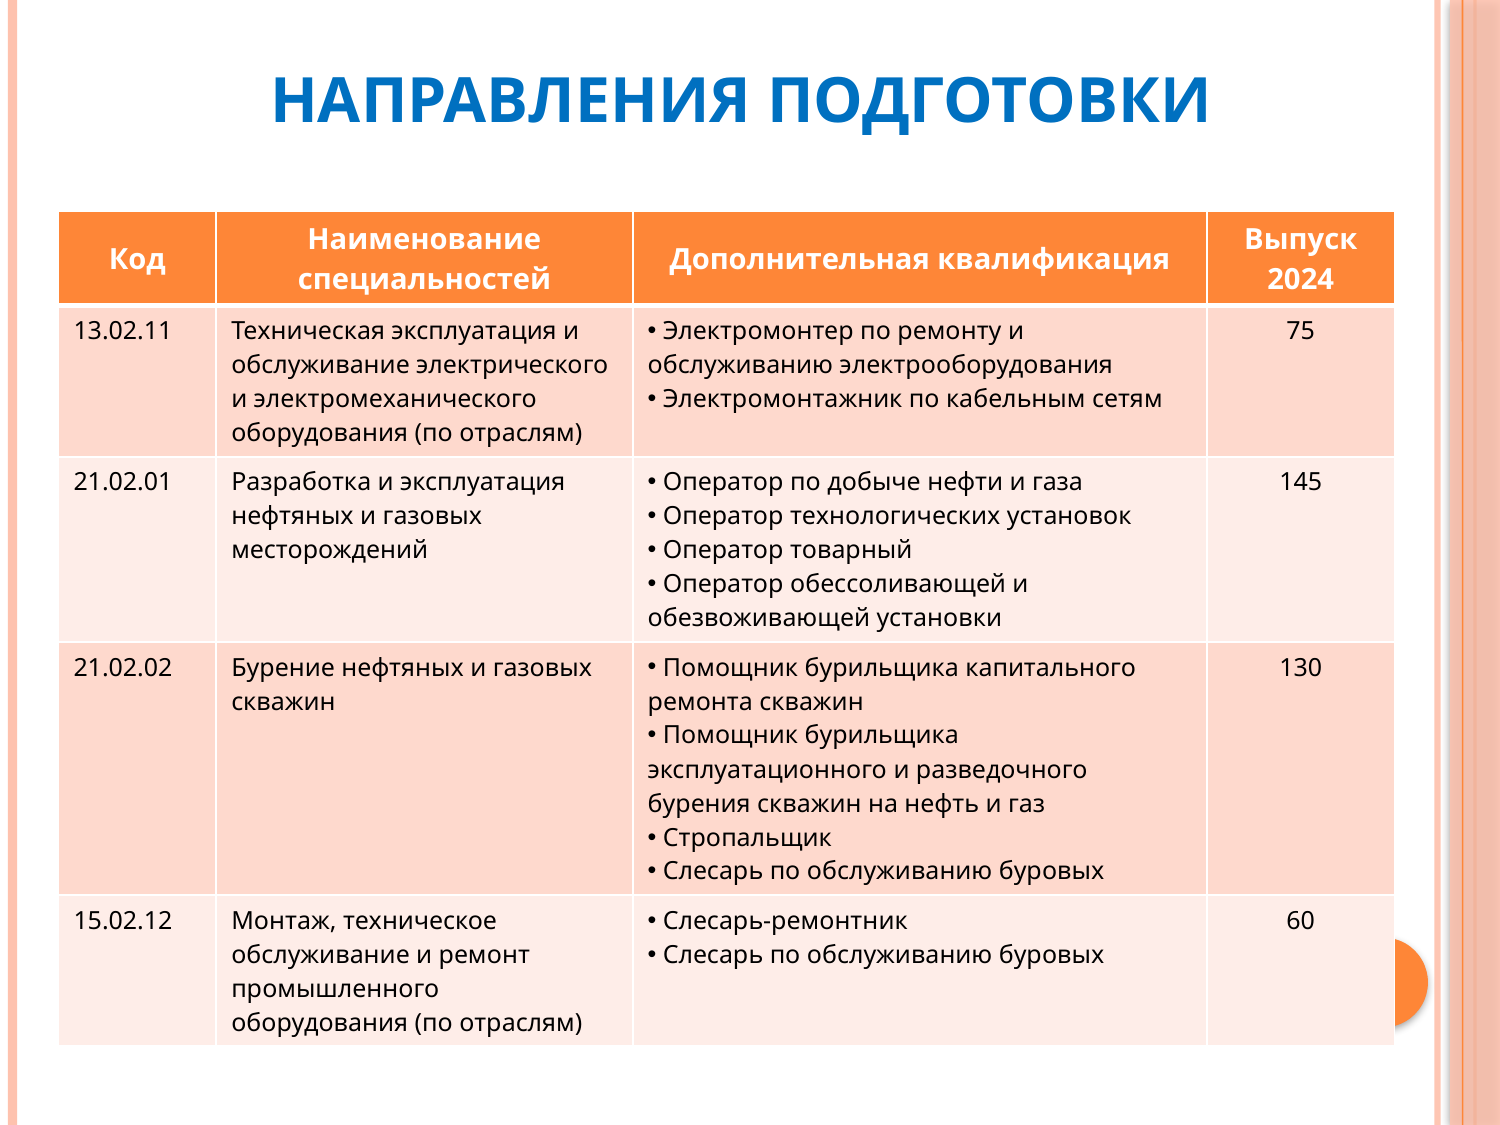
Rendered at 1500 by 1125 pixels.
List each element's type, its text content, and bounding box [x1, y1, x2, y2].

table_cell 15.02.12 [59, 896, 215, 1045]
slide_number 6 [1395, 940, 1434, 1027]
table_header Дополнительная квалификация [634, 212, 1206, 303]
table_cell 60 [1208, 896, 1394, 1045]
table_cell 13.02.11 [59, 308, 215, 456]
table_header Код [59, 212, 215, 303]
table_cell Монтаж, техническое обслуживание и ремонт промышленного оборудования (по отраслям) [217, 896, 632, 1045]
table_header Наименование специальностей [217, 212, 632, 303]
table_cell 21.02.02 [59, 643, 215, 894]
table_cell Помощник бурильщика капитального ремонта скважин Помощник бурильщика эксплуатационного и разведочного бурения скважин на нефть и газ Стропальщик Слесарь по обслуживанию буровых [634, 643, 1206, 894]
table_cell 75 [1208, 308, 1394, 456]
table_header Выпуск 2024 [1208, 212, 1394, 303]
table_cell Оператор по добыче нефти и газа Оператор технологических установок Оператор товарный Оператор обессоливающей и обезвоживающей установки [634, 458, 1206, 641]
table_cell 21.02.01 [59, 458, 215, 641]
table_cell 145 [1208, 458, 1394, 641]
title Направления подготовки [128, 35, 1354, 188]
table_cell Бурение нефтяных и газовых скважин [217, 643, 632, 894]
table_cell 130 [1208, 643, 1394, 894]
table_cell Разработка и эксплуатация нефтяных и газовых месторождений [217, 458, 632, 641]
table_cell Техническая эксплуатация и обслуживание электрического и электромеханического оборудования (по отраслям) [217, 308, 632, 456]
table_cell Слесарь-ремонтник Слесарь по обслуживанию буровых [634, 896, 1206, 1045]
table_cell Электромонтер по ремонту и обслуживанию электрооборудования Электромонтажник по кабельным сетям [634, 308, 1206, 456]
